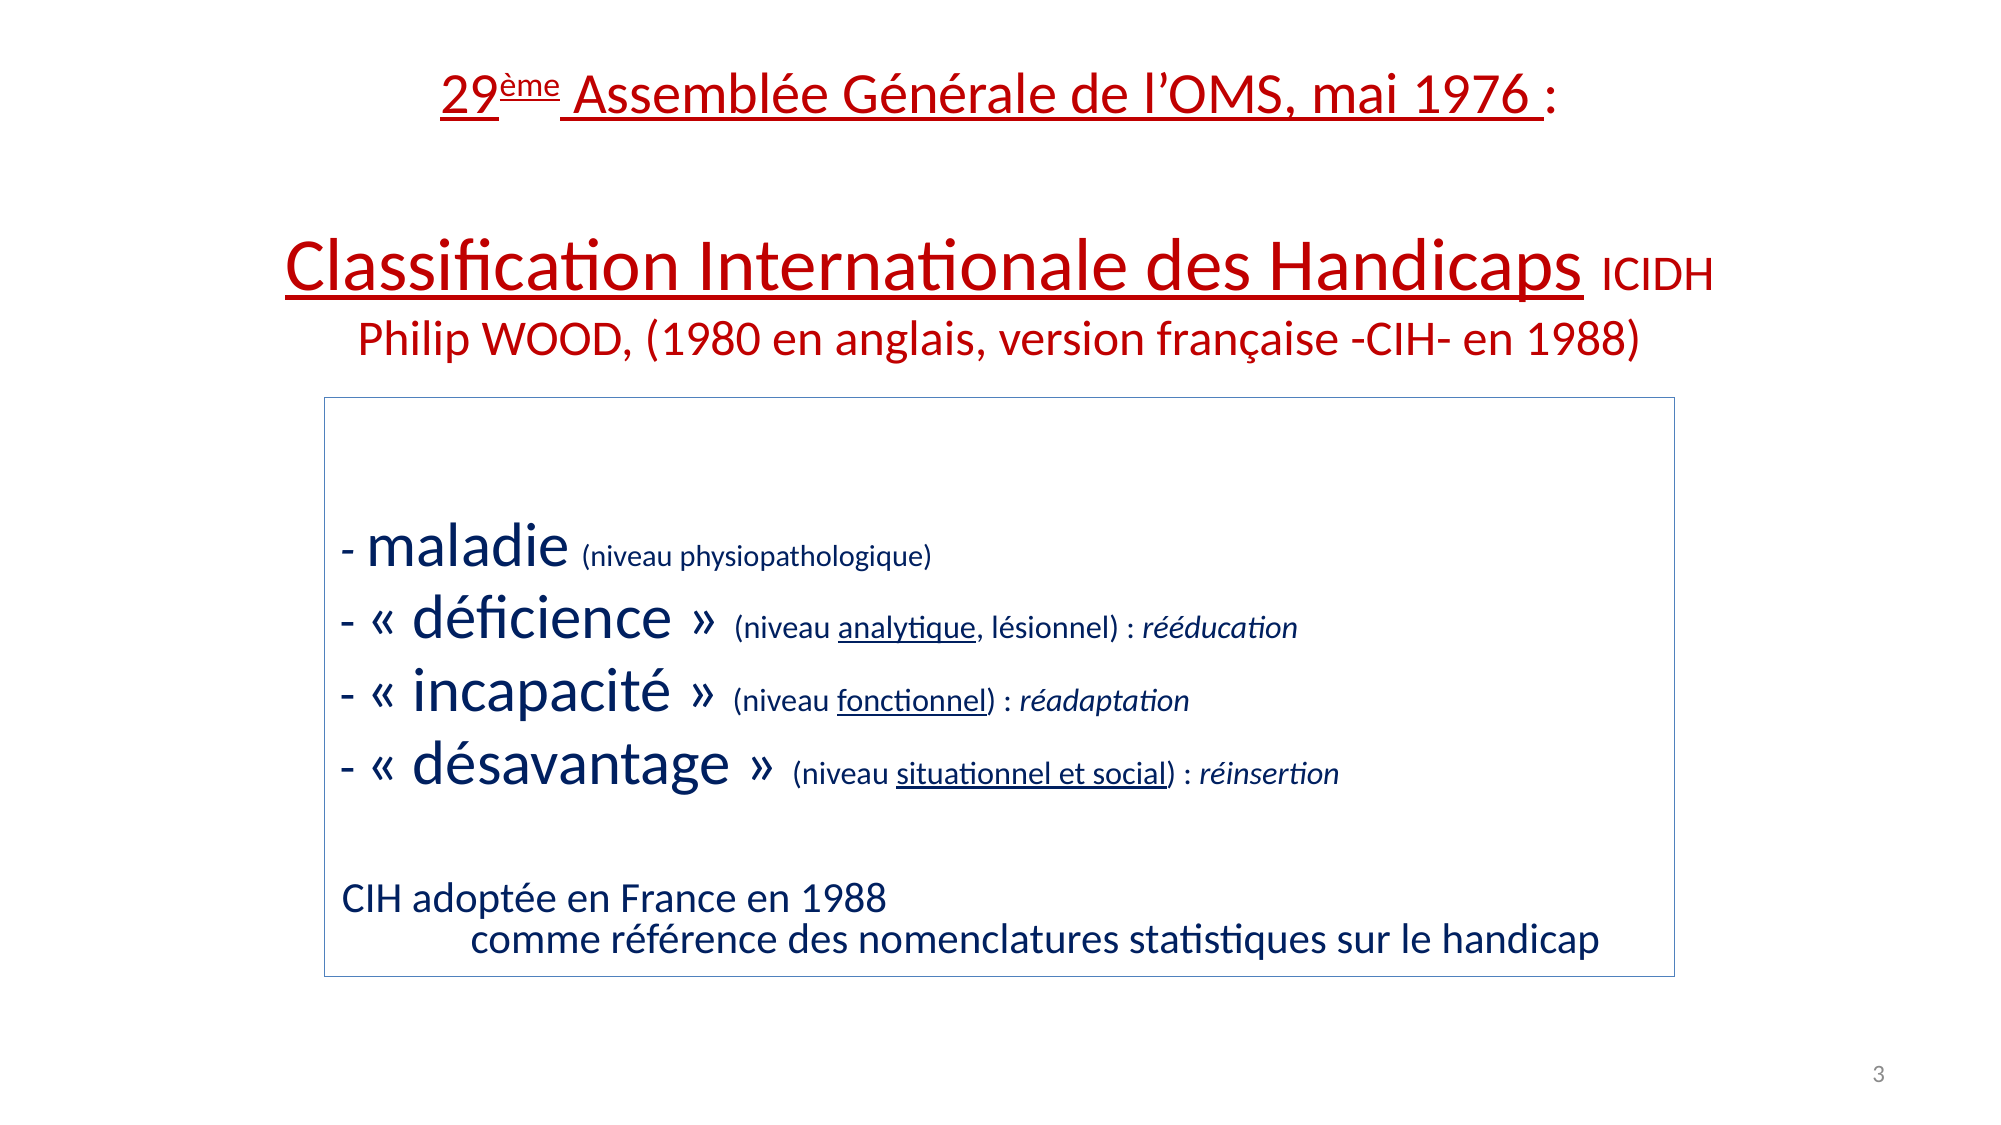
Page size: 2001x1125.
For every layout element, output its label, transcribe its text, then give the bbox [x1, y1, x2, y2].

list - maladie (niveau physiopathologique) - « déficience » (niveau analytique, lésionnel) : rééducation - « incapacité » (niveau fonctionnel) : réadaptation - « désavantage » (niveau situationnel et social) : réinsertion CIH adoptée en France en 1988 comme référence des nomenclatures statistiques sur le handicap [324, 397, 1675, 977]
slide_number 3 [1433, 1042, 1900, 1103]
title 29ème Assemblée Générale de l’OMS, mai 1976 : Classification Internationale des Handicaps ICIDH Philip WOOD, (1980 en anglais, version française -CIH- en 1988) [249, 0, 1750, 421]
